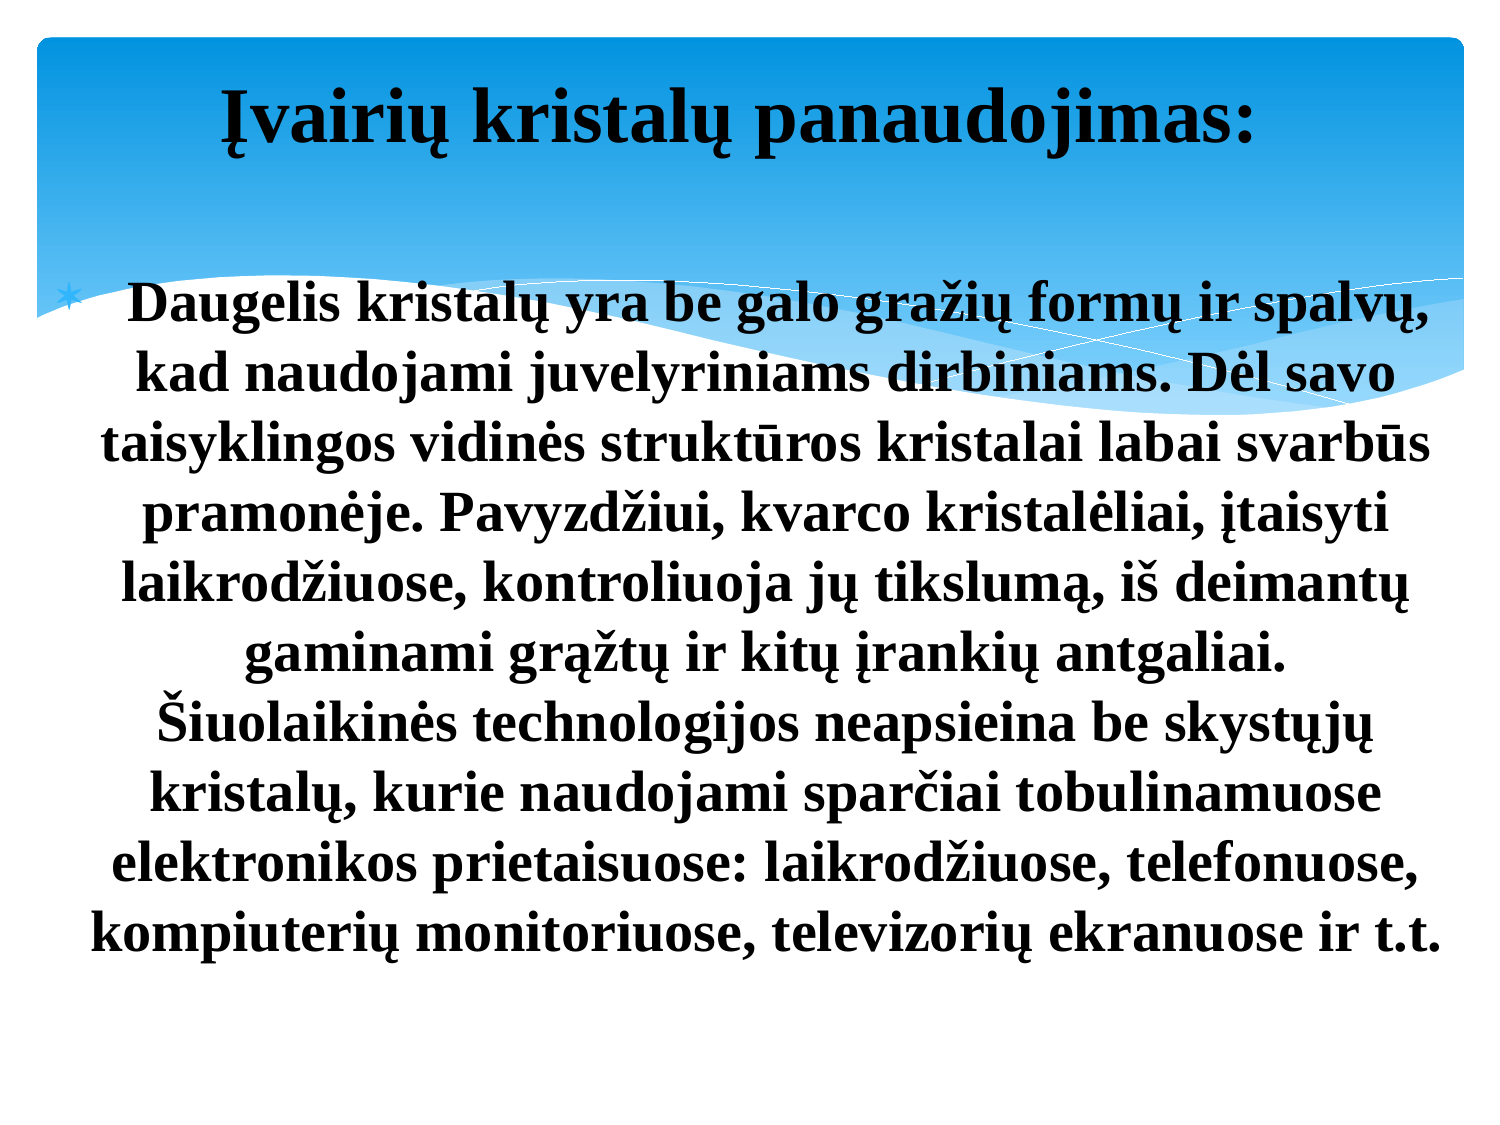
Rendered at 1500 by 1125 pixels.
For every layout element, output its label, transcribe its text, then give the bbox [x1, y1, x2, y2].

title Įvairių kristalų panaudojimas: [74, 55, 1426, 262]
list Daugelis kristalų yra be galo gražių formų ir spalvų, kad naudojami juvelyriniams dirbiniams. Dėl savo taisyklingos vidinės struktūros kristalai labai svarbūs pramonėje. Pavyzdžiui, kvarco kristalėliai, įtaisyti laikrodžiuose, kontroliuoja jų tikslumą, iš deimantų gaminami grąžtų ir kitų įrankių antgaliai. Šiuolaikinės technologijos neapsieina be skystųjų kristalų, kurie naudojami sparčiai tobulinamuose elektronikos prietaisuose: laikrodžiuose, telefonuose, kompiuterių monitoriuose, televizorių ekranuose ir t.t. [29, 255, 1460, 1083]
